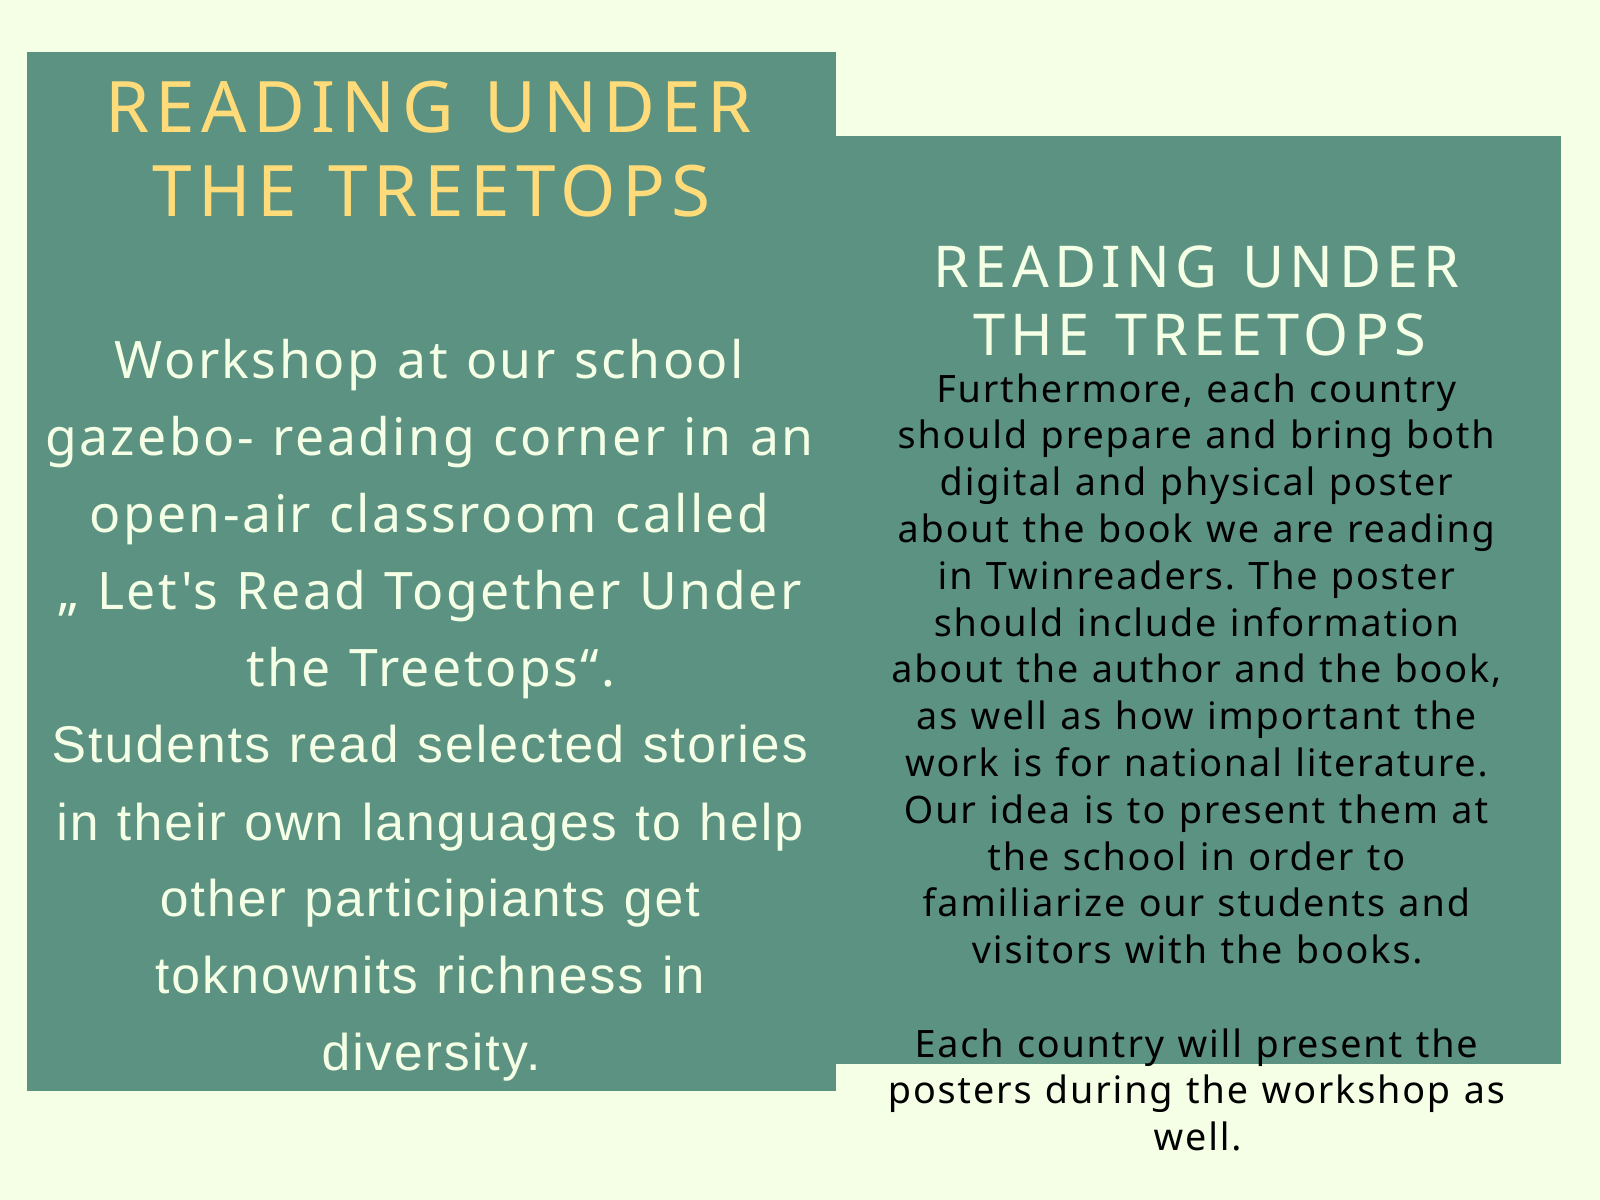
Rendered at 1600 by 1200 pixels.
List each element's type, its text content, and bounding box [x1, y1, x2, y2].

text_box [44, 62, 818, 1138]
text_box Furthermore, each country should prepare and bring both digital and physical poster about the book we are reading in Twinreaders. The poster should include information about the author and the book, as well as how important the work is for national literature. Our idea is to present them at the school in order to familiarize our students and visitors with the books. Each country will present the posters during the workshop as well. [880, 1071, 1515, 1159]
picture [26, 52, 1562, 1091]
